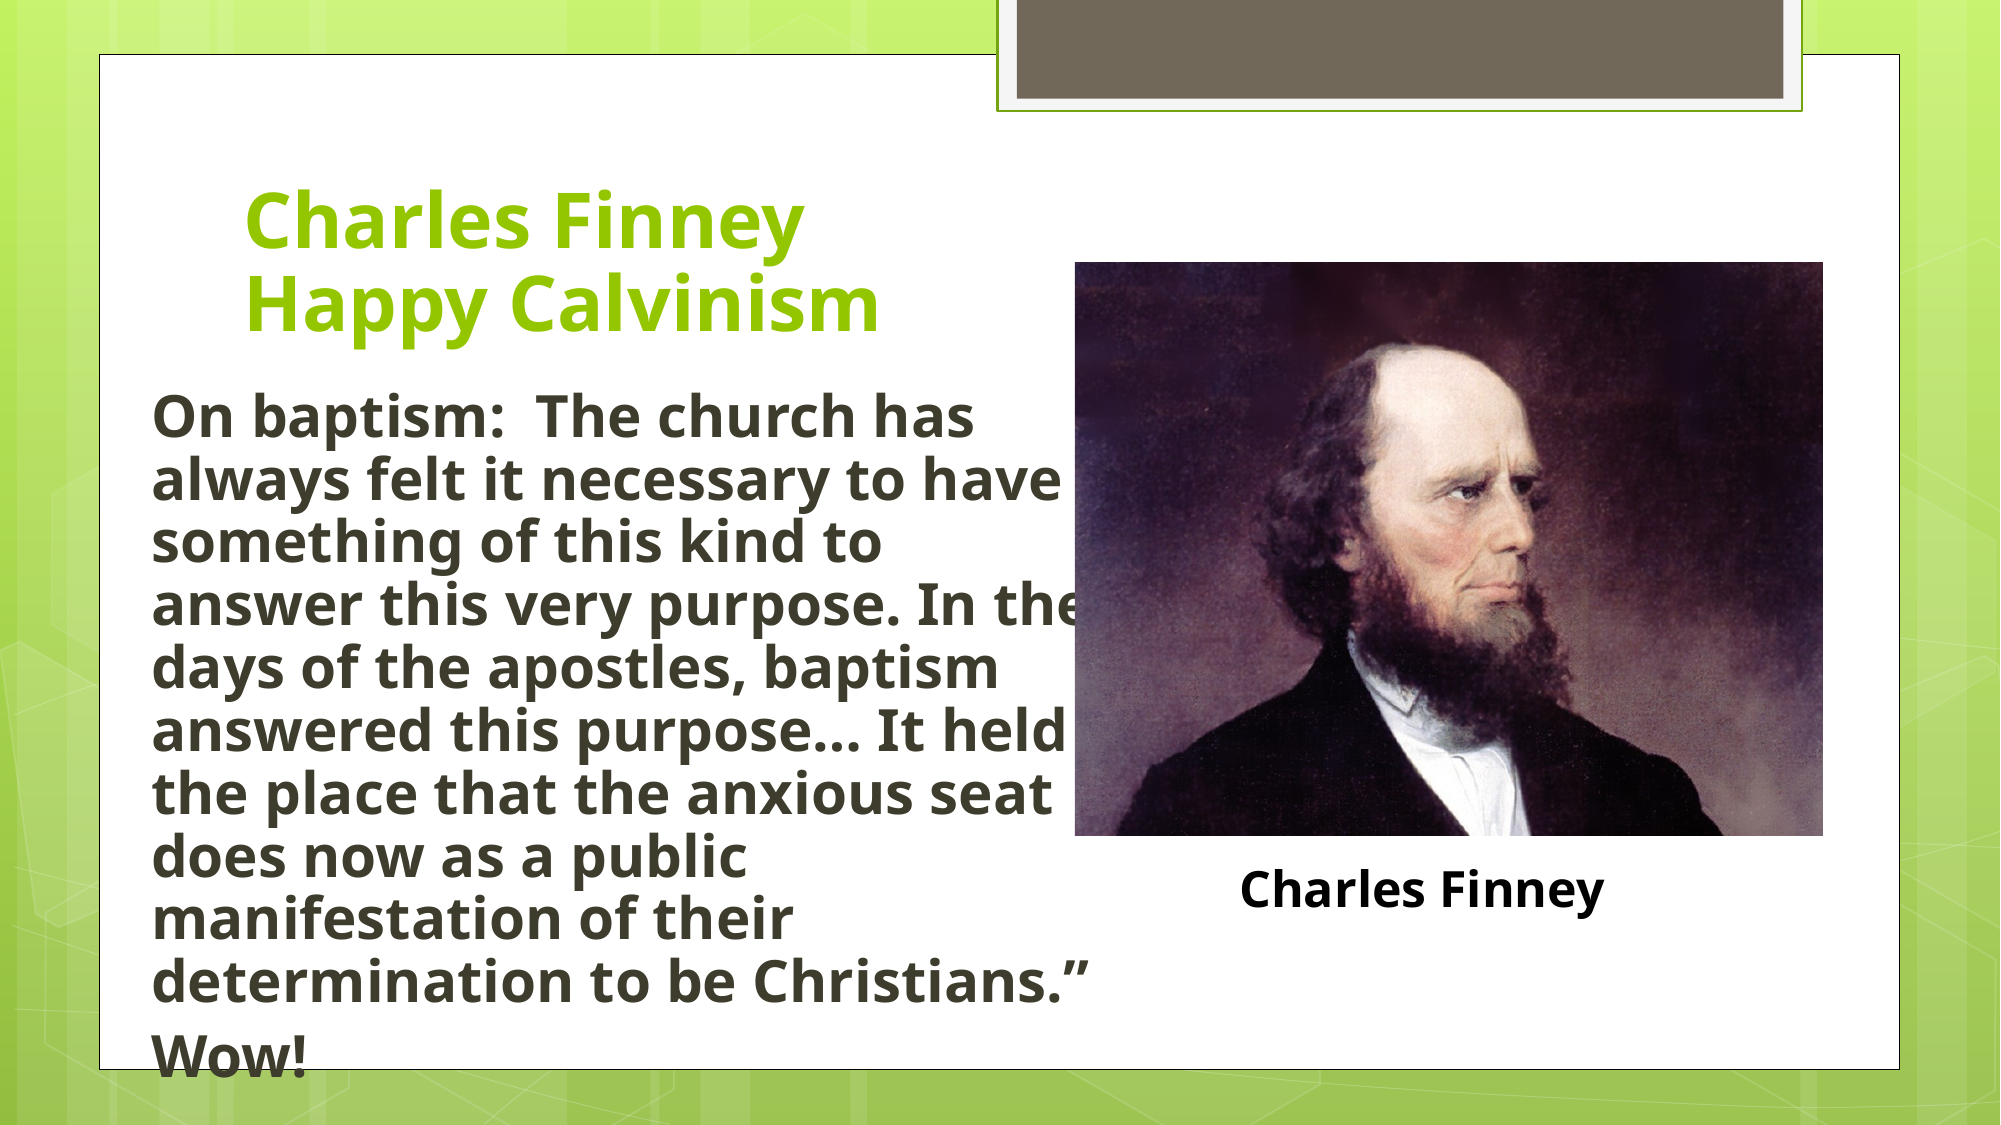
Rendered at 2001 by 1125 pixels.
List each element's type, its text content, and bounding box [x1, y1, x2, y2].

picture [1074, 262, 1824, 836]
list On baptism: The church has always felt it necessary to have something of this kind to answer this very purpose. In the days of the apostles, baptism answered this purpose… It held the place that the anxious seat does now as a public manifestation of their determination to be Christians.” Wow! [125, 379, 1113, 1125]
title Charles Finney Happy Calvinism [228, 168, 1765, 357]
text_box Charles Finney [1224, 849, 1750, 925]
